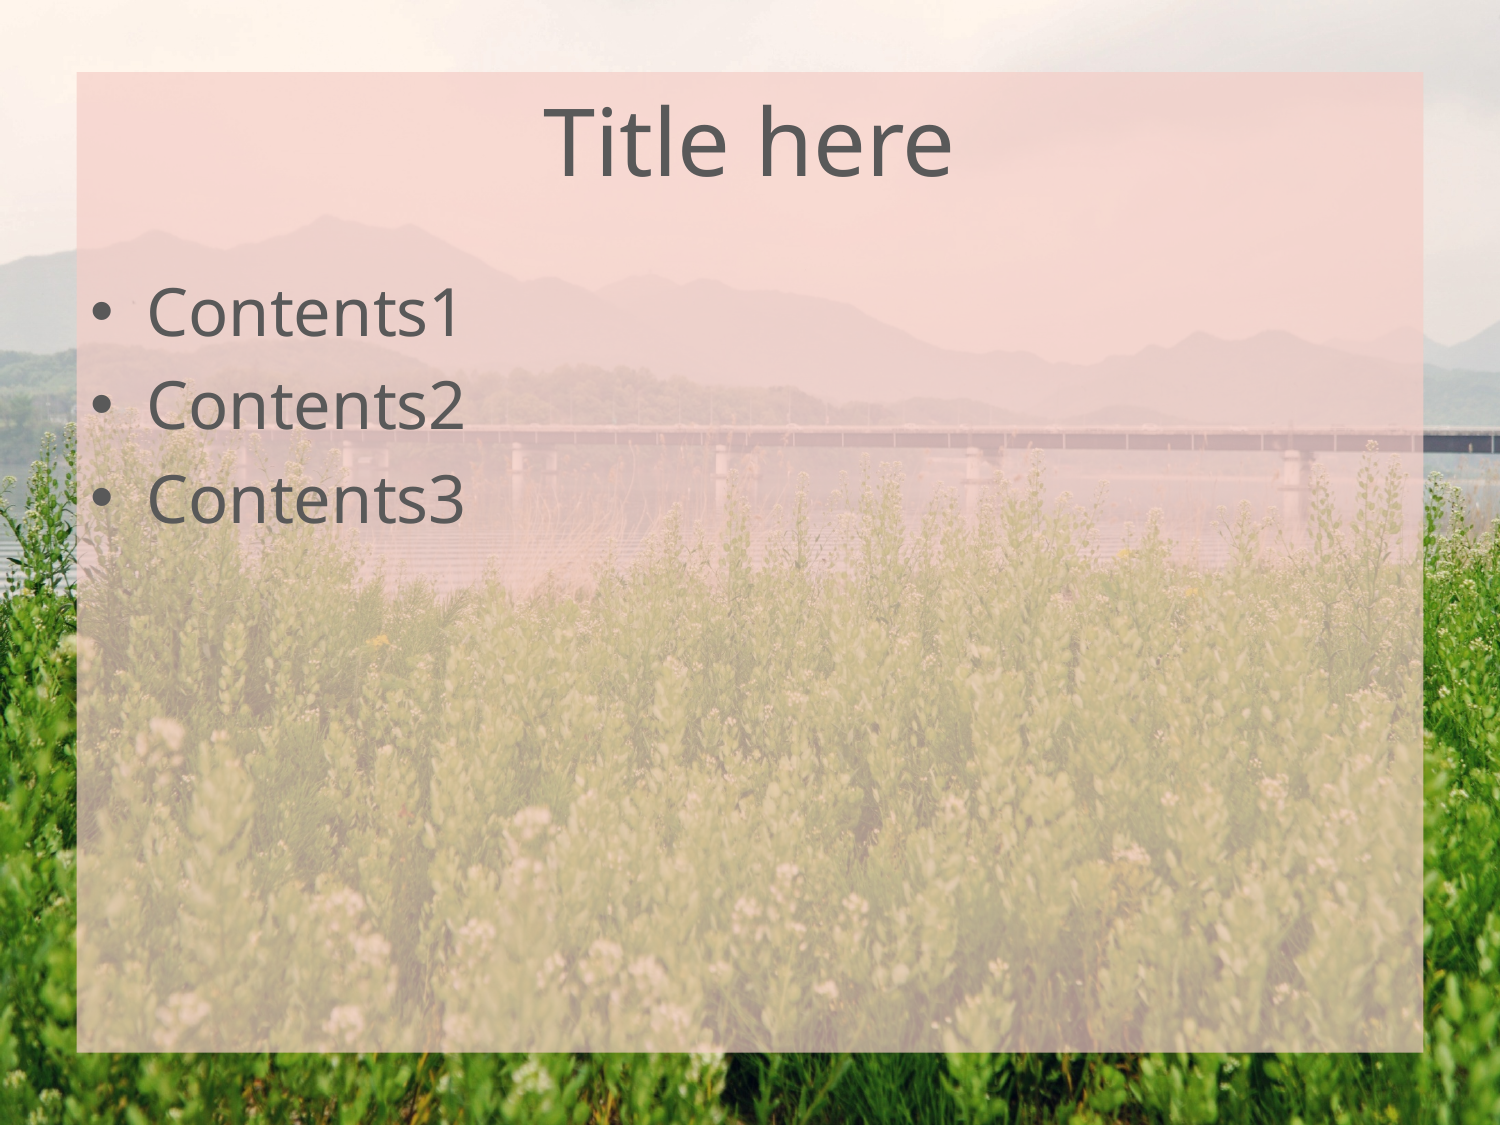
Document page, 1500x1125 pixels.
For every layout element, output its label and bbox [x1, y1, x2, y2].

text_box [0, 0, 1500, 1125]
